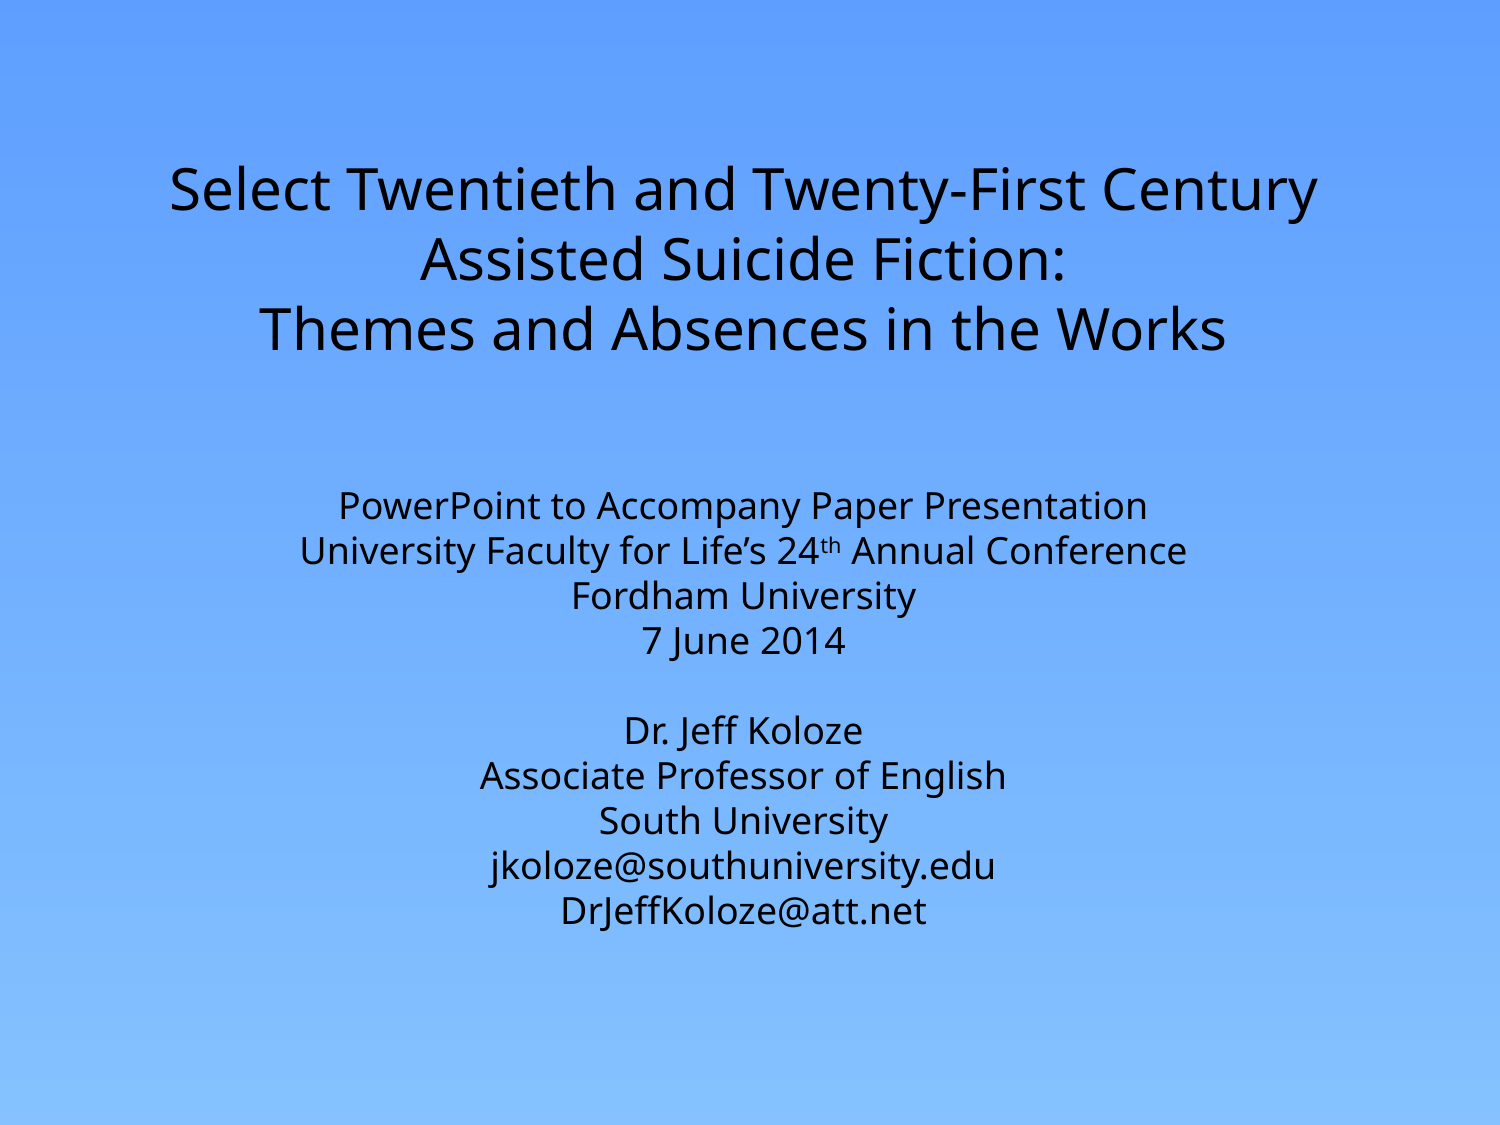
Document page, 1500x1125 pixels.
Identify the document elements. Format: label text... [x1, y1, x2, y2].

title Select Twentieth and Twenty-First Century Assisted Suicide Fiction: Themes and Absences in the Works PowerPoint to Accompany Paper Presentation University Faculty for Life’s 24th Annual Conference Fordham University 7 June 2014 Dr. Jeff Koloze Associate Professor of English South University jkoloze@southuniversity.edu DrJeffKoloze@att.net [99, 187, 1388, 988]
